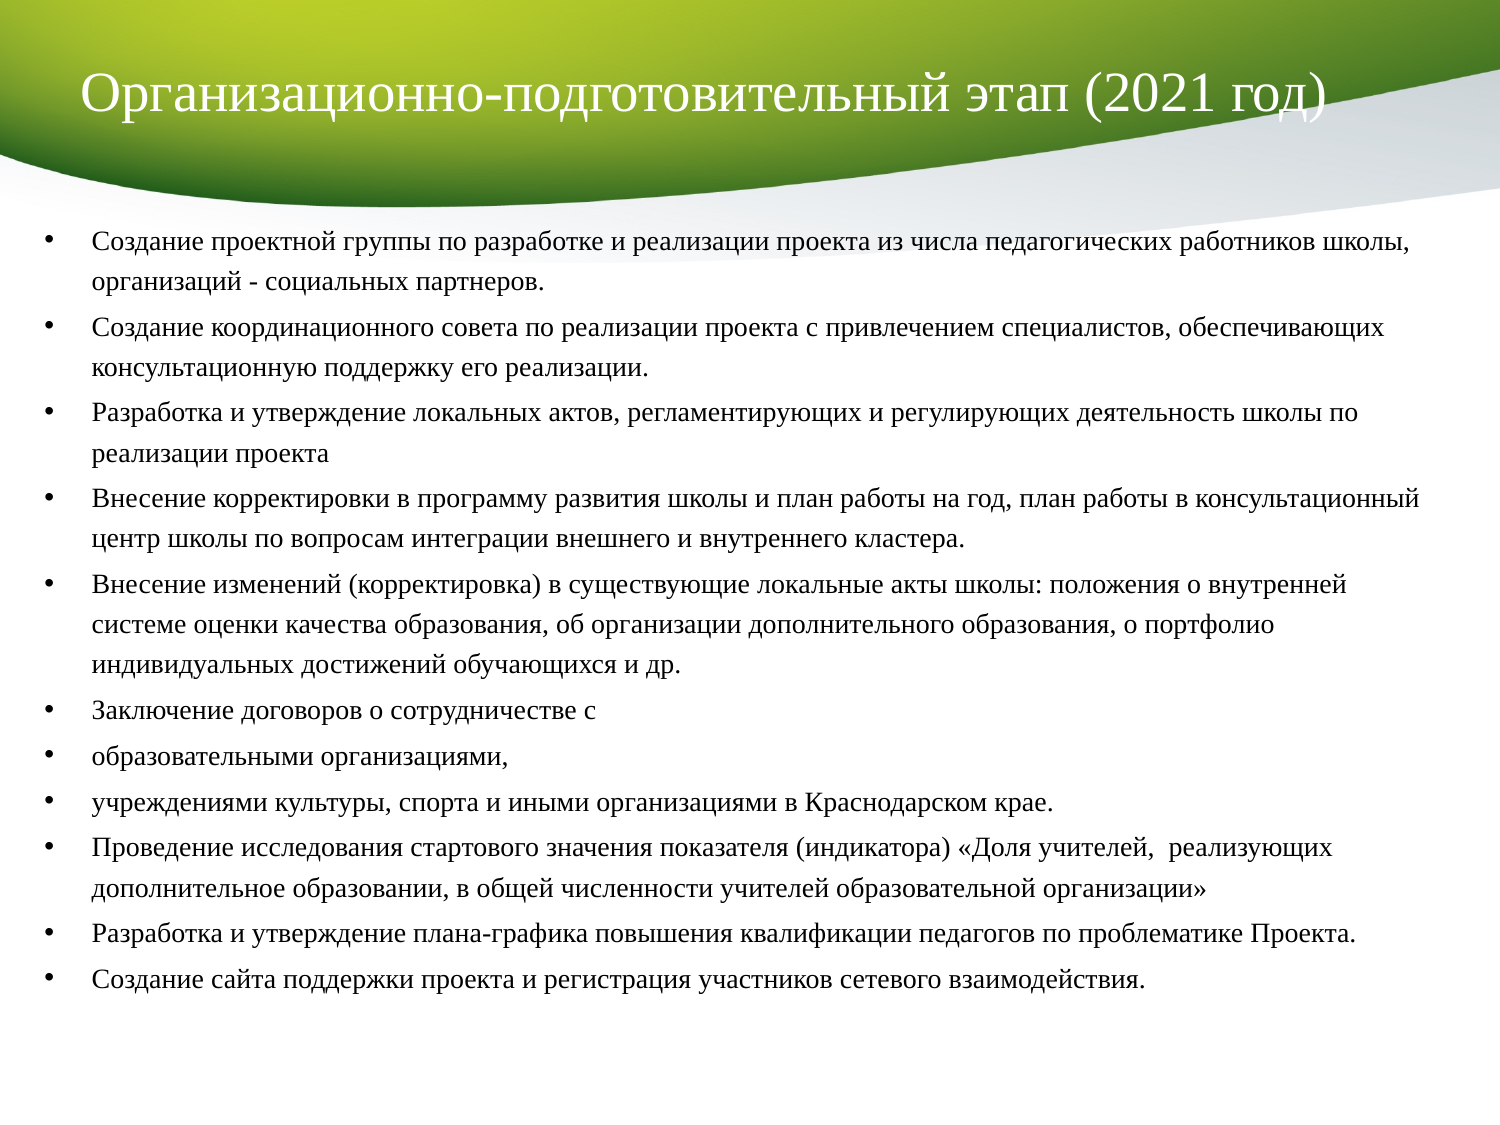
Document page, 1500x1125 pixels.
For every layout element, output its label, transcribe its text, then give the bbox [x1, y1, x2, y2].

picture [0, 0, 1500, 1125]
list Создание проектной группы по разработке и реализации проекта из числа педагогических работников школы, организаций - социальных партнеров. Создание координационного совета по реализации проекта с привлечением специалистов, обеспечивающих консультационную поддержку его реализации. Разработка и утверждение локальных актов, регламентирующих и регулирующих деятельность школы по реализации проекта Внесение корректировки в программу развития школы и план работы на год, план работы в консультационный центр школы по вопросам интеграции внешнего и внутреннего кластера. Внесение изменений (корректировка) в существующие локальные акты школы: положения о внутренней системе оценки качества образования, об организации дополнительного образования, о портфолио индивидуальных достижений обучающихся и др. Заключение договоров о сотрудничестве с образовательными организациями, учреждениями культуры, спорта и иными организациями в Краснодарском крае. Проведение исследования стартового значения показателя (индикатора) «Доля учителей, реализующих дополнительное образовании, в общей численности учителей образовательной организации» Разработка и утверждение плана-графика повышения квалификации педагогов по проблематике Проекта. Создание сайта поддержки проекта и регистрация участников сетевого взаимодействия. [29, 208, 1455, 1059]
title Организационно-подготовительный этап (2021 год) [29, 19, 1380, 159]
